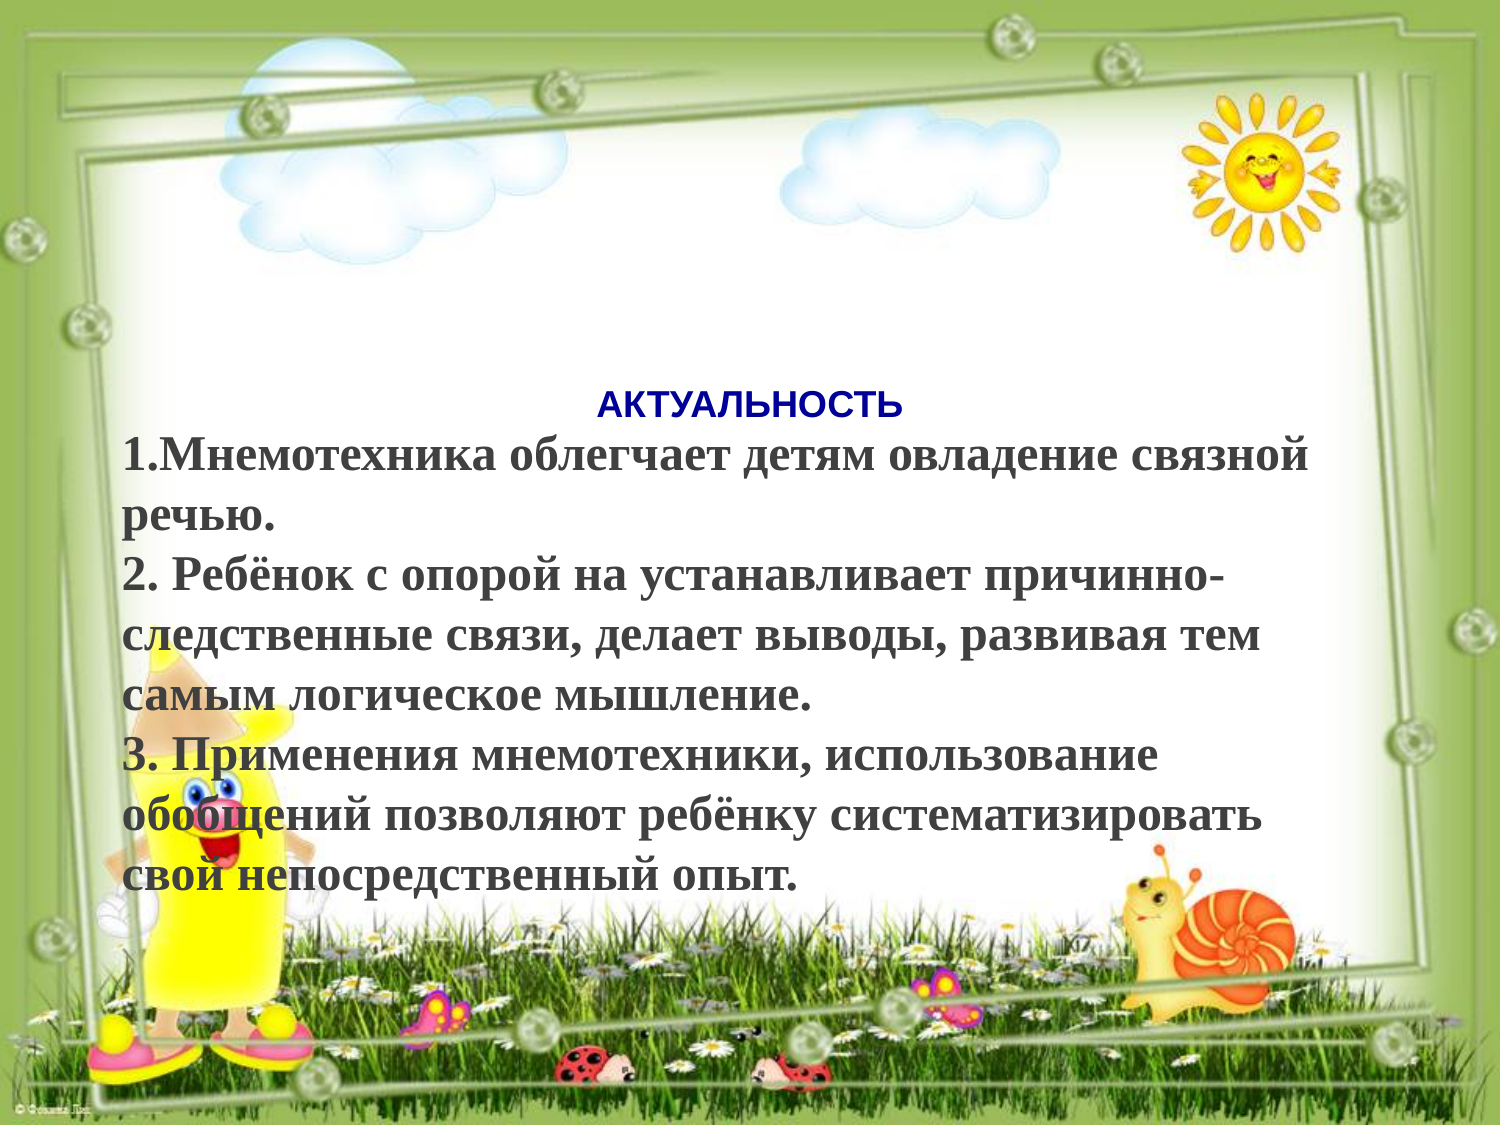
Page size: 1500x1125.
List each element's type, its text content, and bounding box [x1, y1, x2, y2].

text_box 1.Мнемотехника облегчает детям овладение связной речью. 2. Ребёнок с опорой на устанавливает причинно-следственные связи, делает выводы, развивая тем самым логическое мышление. 3. Применения мнемотехники, использование обобщений позволяют ребёнку систематизировать свой непосредственный опыт. [106, 308, 1360, 968]
picture [0, 0, 1500, 1125]
